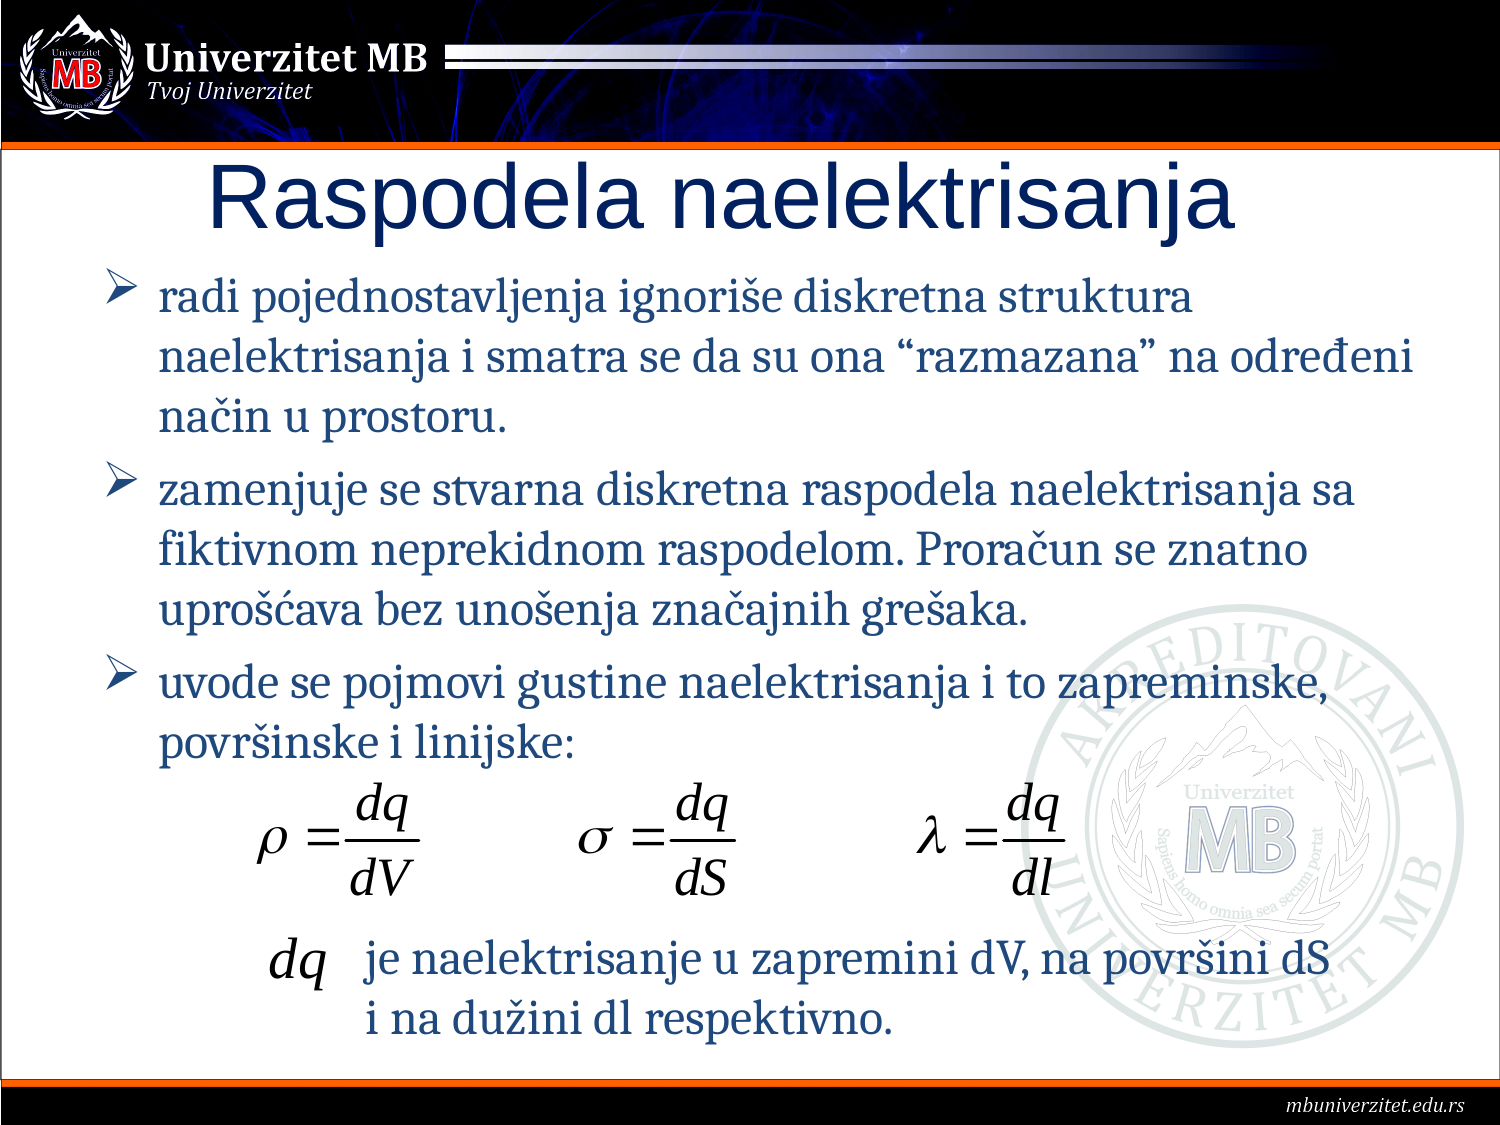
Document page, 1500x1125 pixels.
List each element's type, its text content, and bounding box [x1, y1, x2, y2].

text_box je naelektrisanje u zapremini dV, na površini dS i na dužini dl respektivno. [350, 916, 1346, 1053]
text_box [575, 774, 740, 903]
picture [0, 0, 1500, 1125]
text_box Raspodela naelektrisanja [183, 127, 1260, 255]
text_box radi pojednostavljenja ignoriše diskretna struktura naelektrisanja i smatra se da su ona “razmazana” na određeni način u prostoru. zamenjuje se stvarna diskretna raspodela naelektrisanja sa fiktivnom neprekidnom raspodelom. Proračun se znatno uprošćava bez unošenja značajnih grešaka. uvode se pojmovi gustine naelektrisanja i to zapreminske, površinske i linijske: [72, 255, 1470, 799]
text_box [912, 774, 1069, 903]
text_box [265, 932, 333, 998]
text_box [251, 774, 424, 903]
